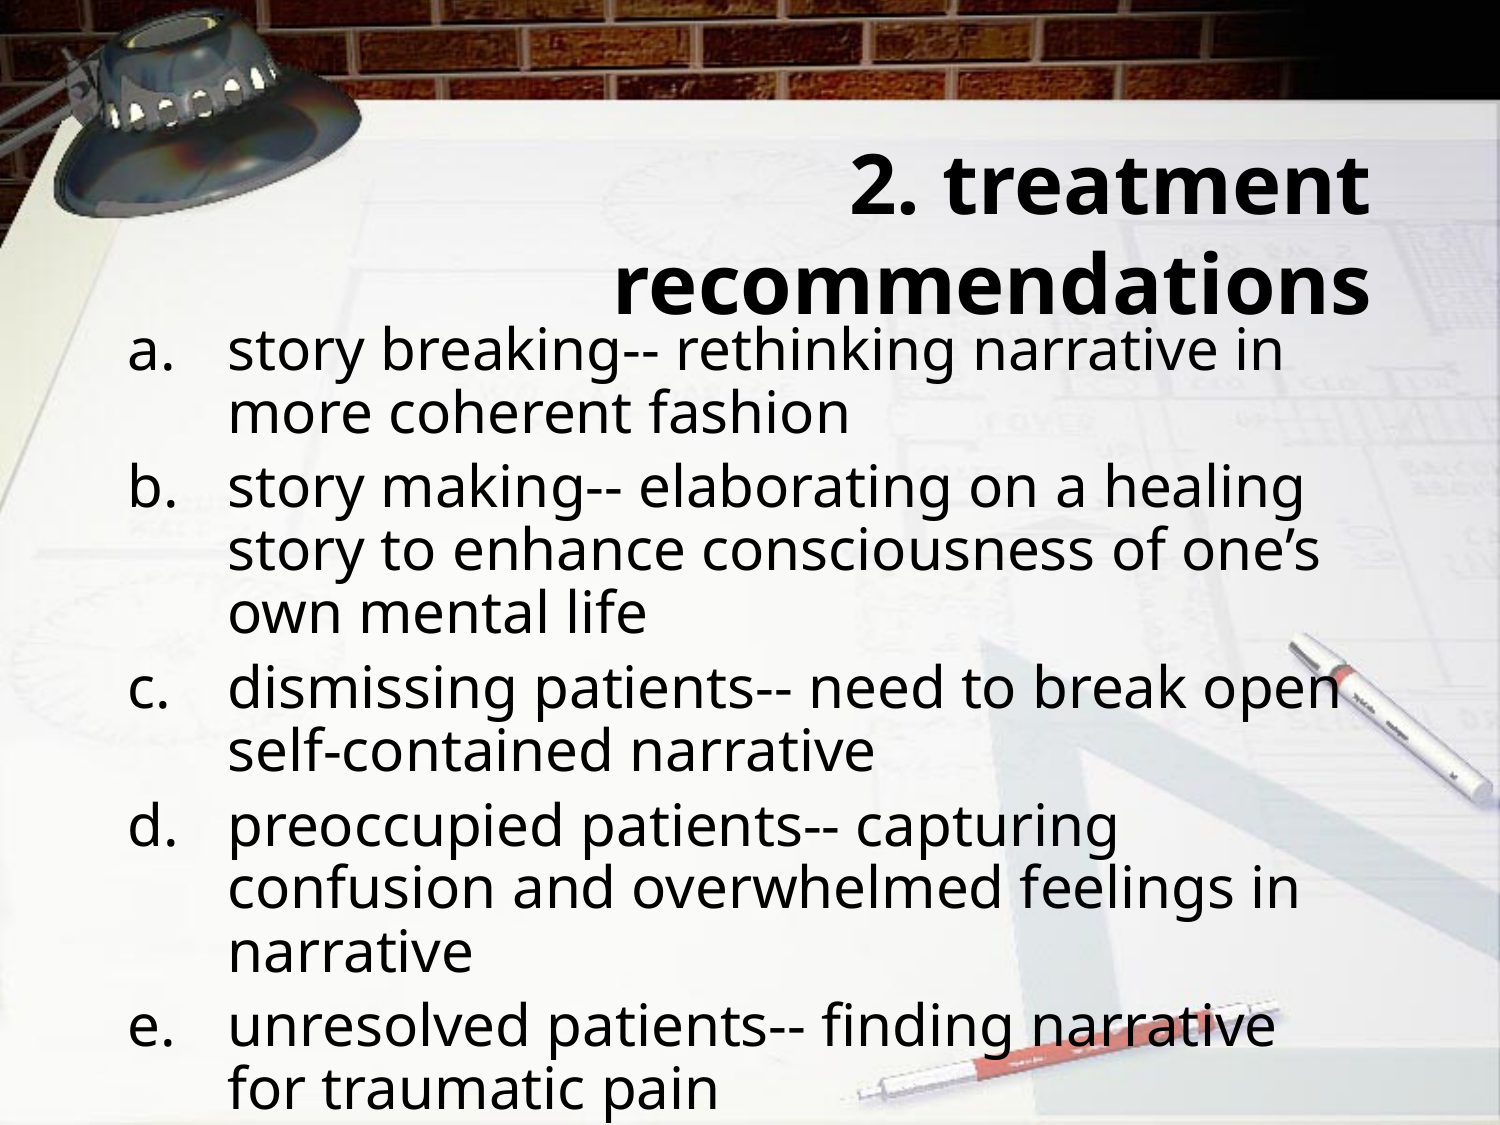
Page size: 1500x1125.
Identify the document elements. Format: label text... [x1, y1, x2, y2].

list story breaking-- rethinking narrative in more coherent fashion story making-- elaborating on a healing story to enhance consciousness of one’s own mental life dismissing patients-- need to break open self-contained narrative preoccupied patients-- capturing confusion and overwhelmed feelings in narrative unresolved patients-- finding narrative for traumatic pain [112, 312, 1375, 1088]
title 2. treatment recommendations [312, 137, 1388, 325]
picture [0, 0, 1500, 1125]
